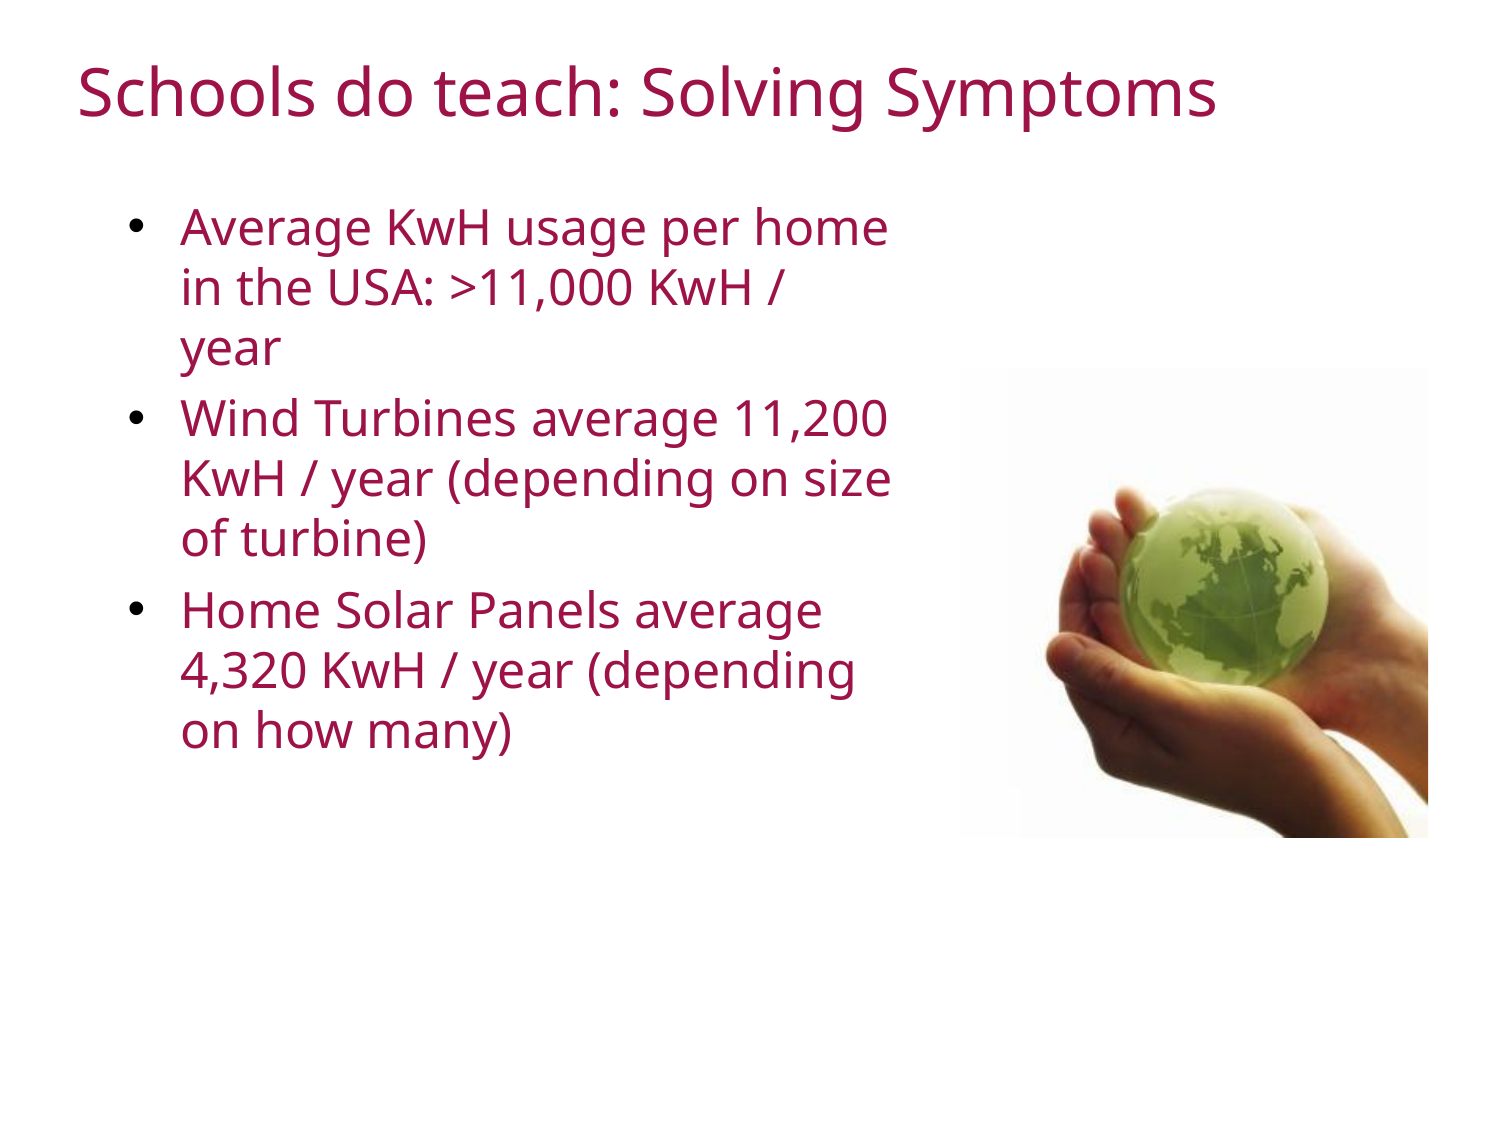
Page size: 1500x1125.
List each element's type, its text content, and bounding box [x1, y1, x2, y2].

subtitle Average KwH usage per home in the USA: >11,000 KwH / year Wind Turbines average 11,200 KwH / year (depending on size of turbine) Home Solar Panels average 4,320 KwH / year (depending on how many) [112, 187, 913, 975]
text_box [959, 368, 1429, 838]
title Schools do teach: Solving Symptoms [62, 2, 1338, 178]
